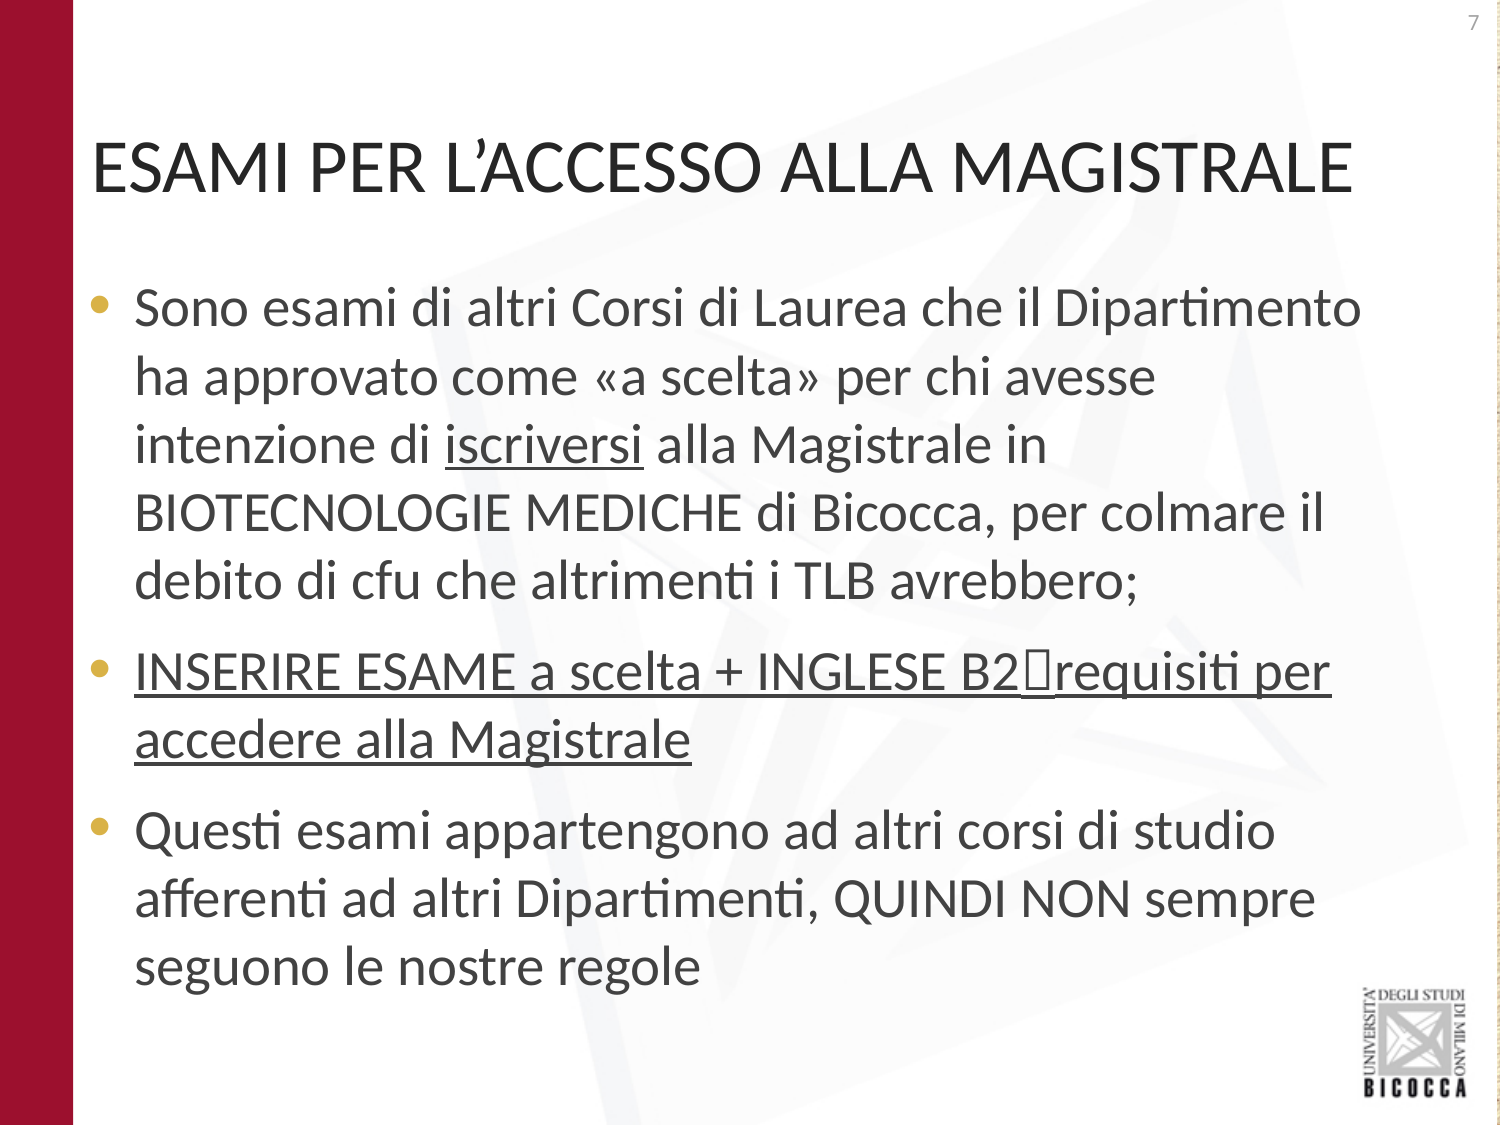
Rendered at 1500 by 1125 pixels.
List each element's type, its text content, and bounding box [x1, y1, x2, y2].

picture [74, 0, 1500, 1125]
title ESAMI PER L’ACCESSO ALLA MAGISTRALE [76, 67, 1422, 256]
list Sono esami di altri Corsi di Laurea che il Dipartimento ha approvato come «a scelta» per chi avesse intenzione di iscriversi alla Magistrale in BIOTECNOLOGIE MEDICHE di Bicocca, per colmare il debito di cfu che altrimenti i TLB avrebbero; INSERIRE ESAME a scelta + INGLESE B2requisiti per accedere alla Magistrale Questi esami appartengono ad altri corsi di studio afferenti ad altri Dipartimenti, QUINDI NON sempre seguono le nostre regole [73, 262, 1424, 1005]
